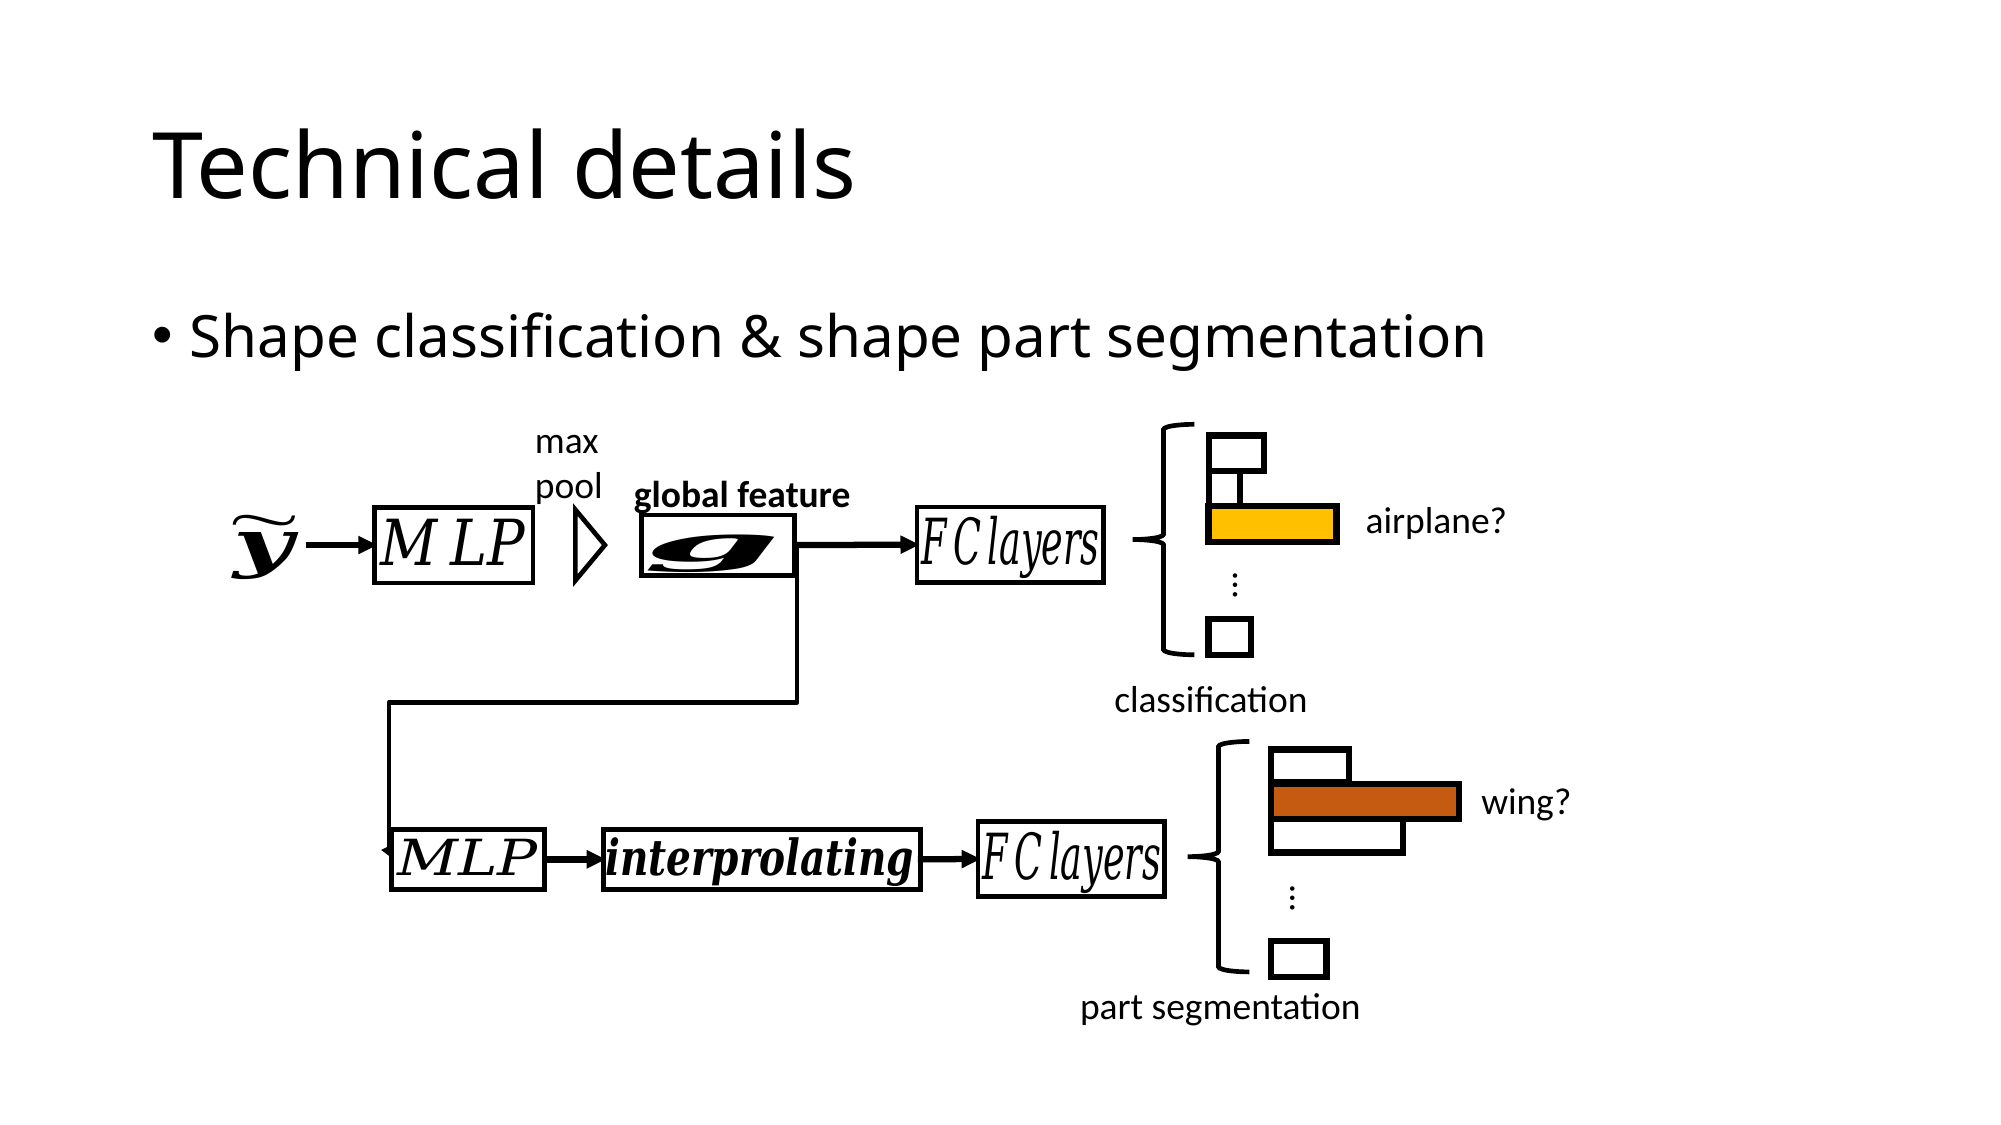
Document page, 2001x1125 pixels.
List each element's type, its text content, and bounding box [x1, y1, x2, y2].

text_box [220, 408, 1662, 1036]
list Shape classification & shape part segmentation [137, 299, 1863, 1014]
title Technical details [137, 59, 1863, 278]
